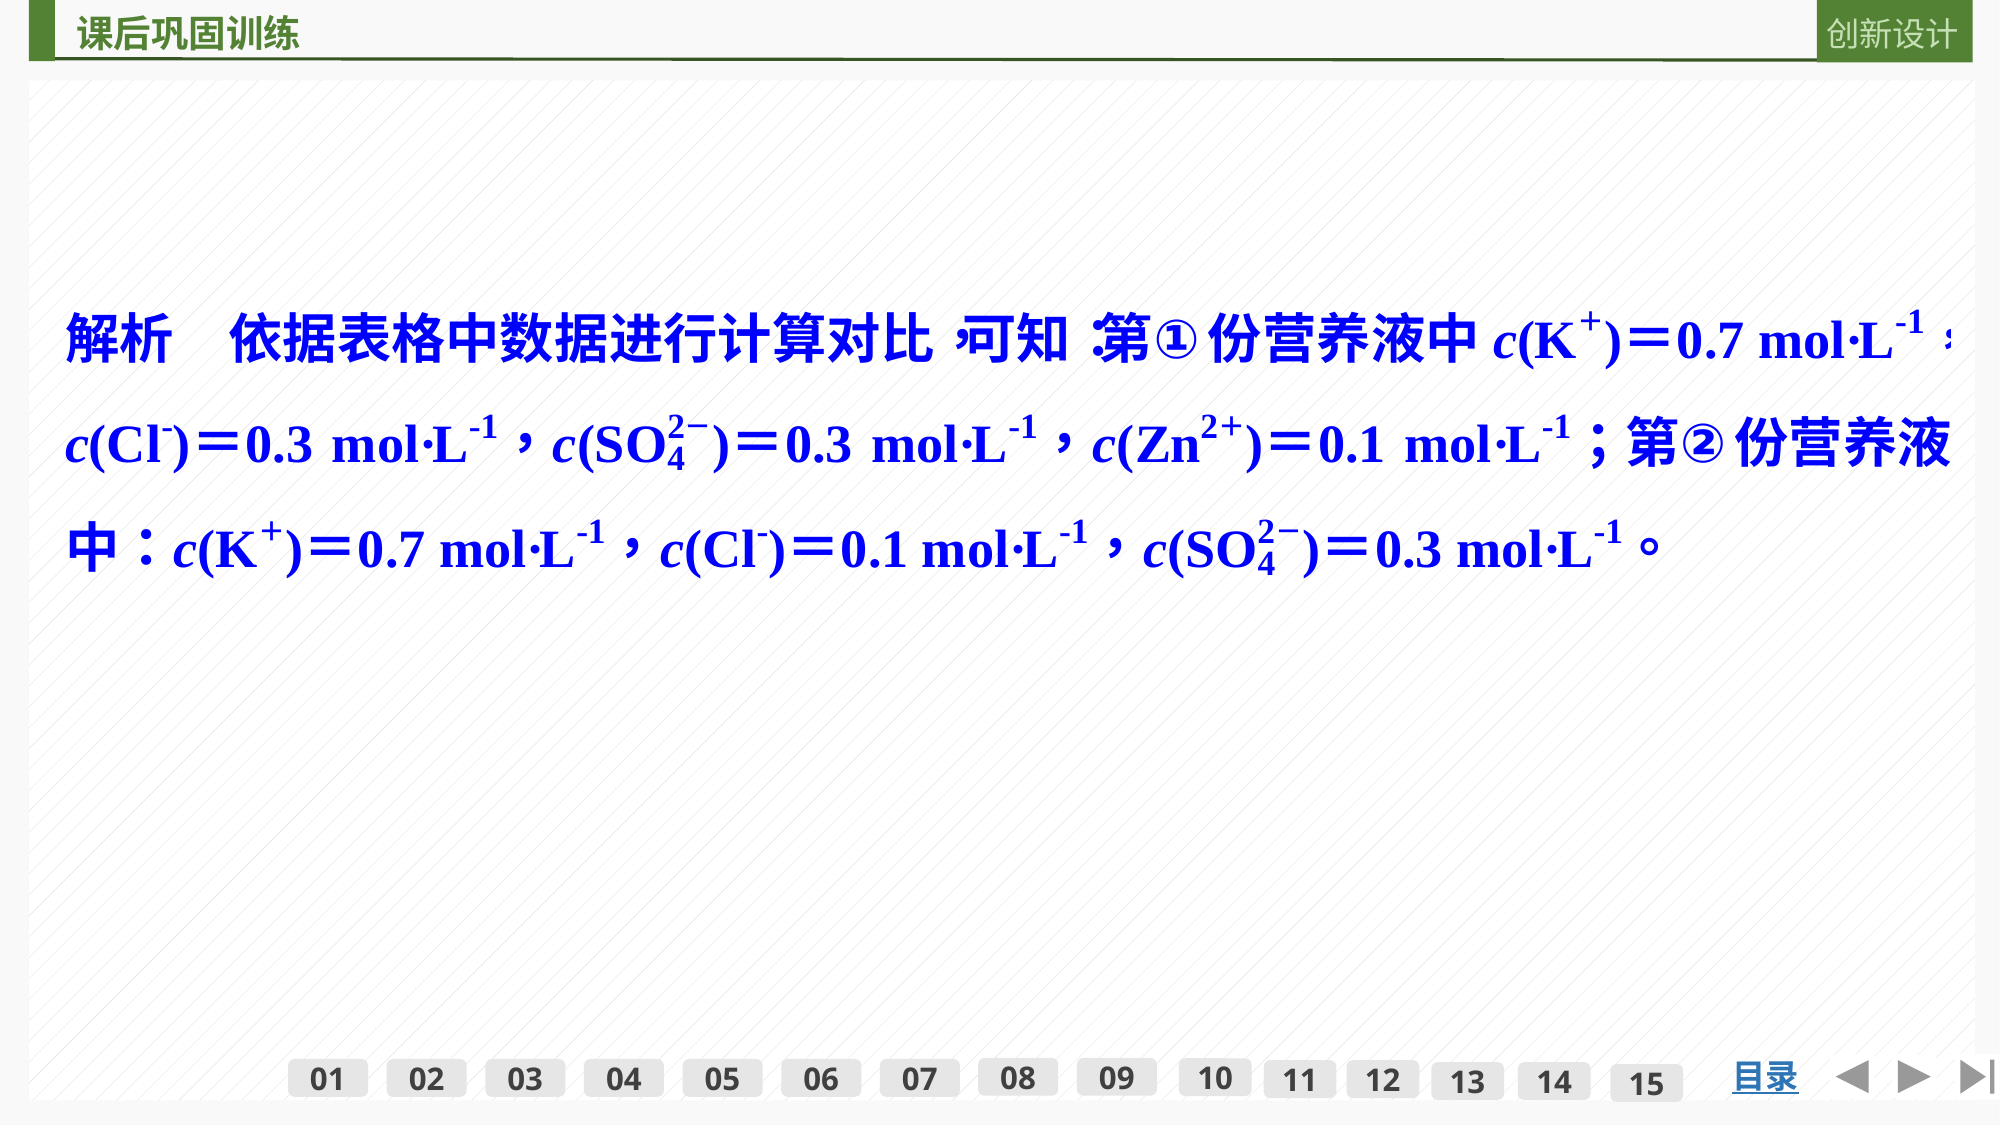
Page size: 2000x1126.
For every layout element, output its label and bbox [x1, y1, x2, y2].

text_box [64, 304, 1951, 619]
